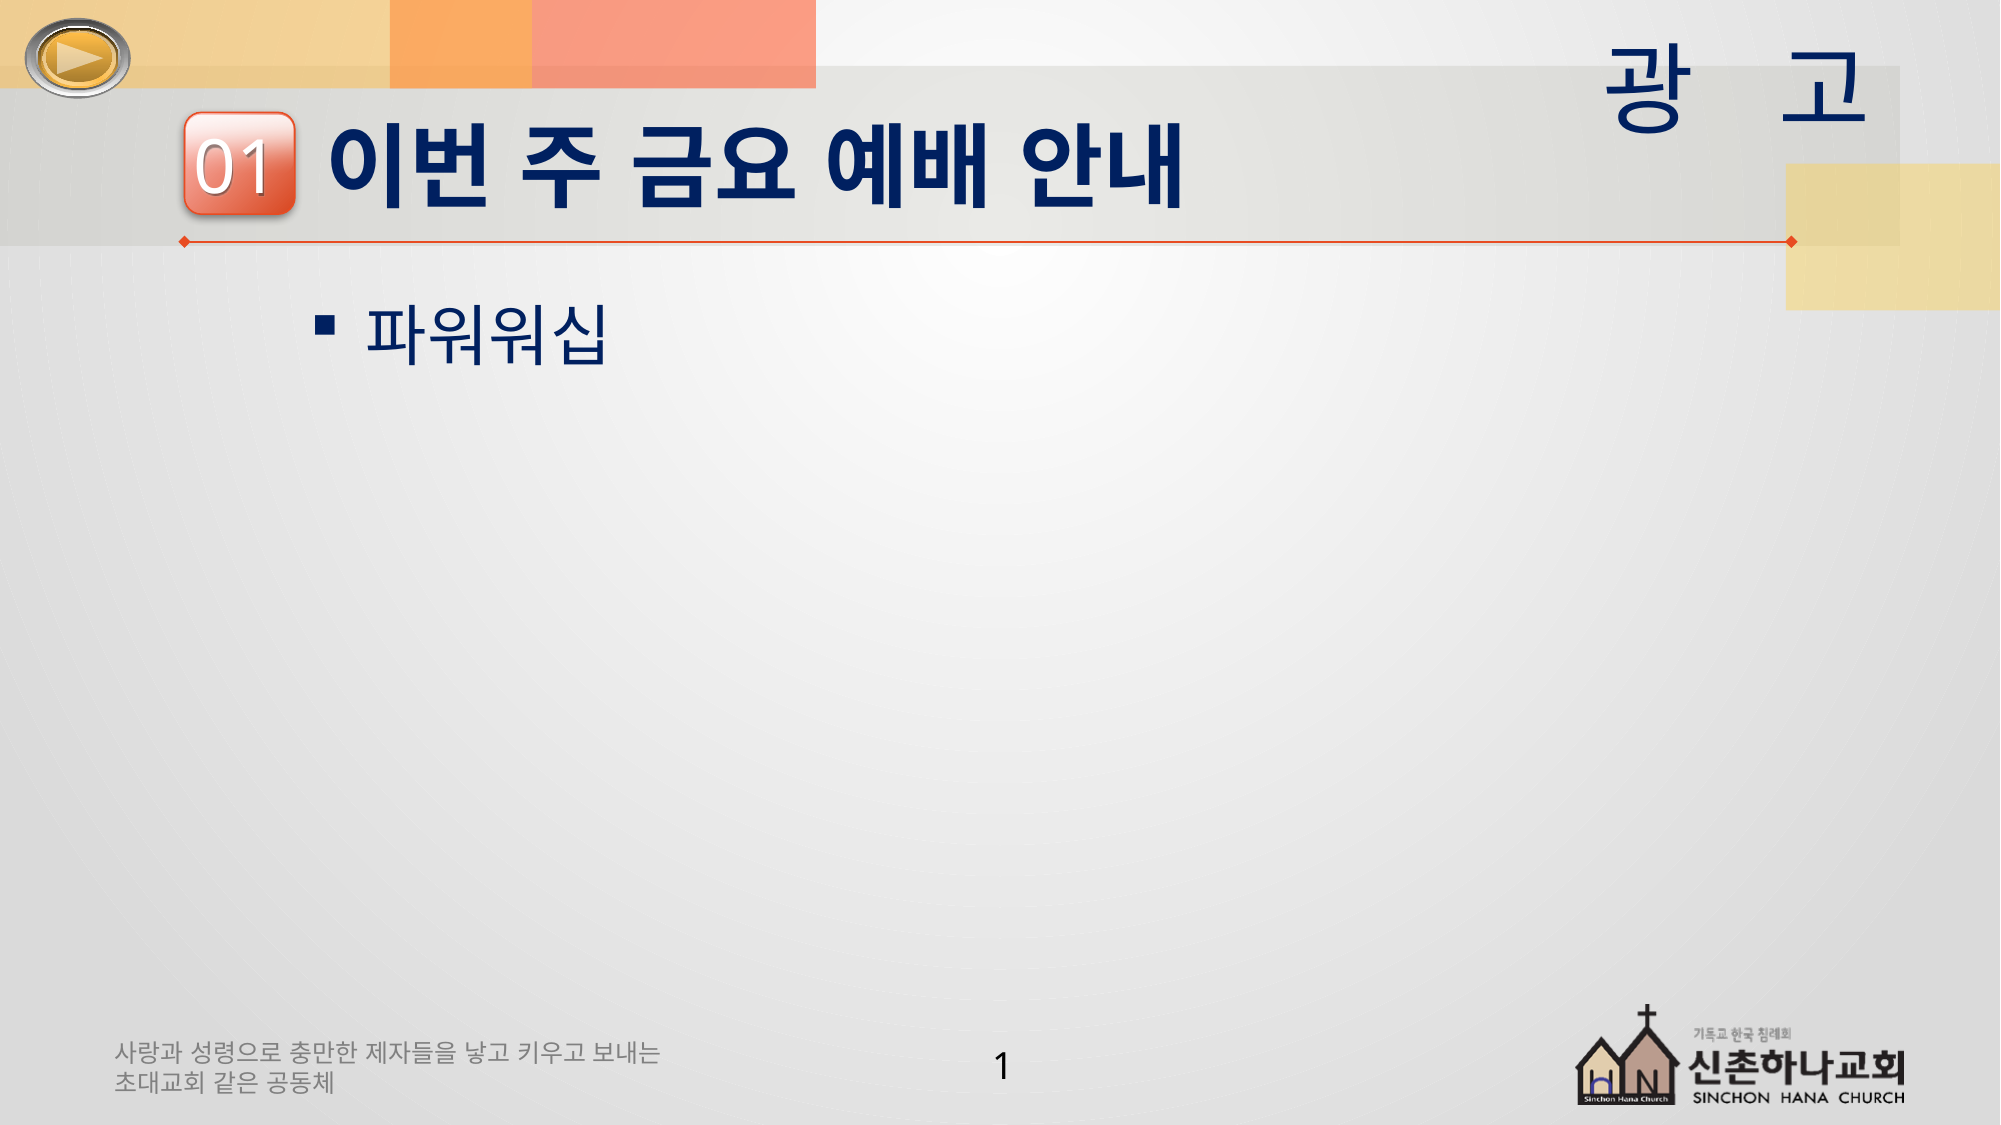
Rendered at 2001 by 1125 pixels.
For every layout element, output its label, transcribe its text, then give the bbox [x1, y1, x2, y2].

text_box 1 [940, 1034, 1065, 1095]
text_box 이번 주 금요 예배 안내 [310, 101, 1533, 227]
text_box 파워워십 [294, 270, 1792, 382]
text_box 01 [179, 110, 303, 216]
picture [185, 114, 296, 178]
picture [1575, 1004, 1904, 1105]
title 광 고 [1472, 8, 2000, 166]
